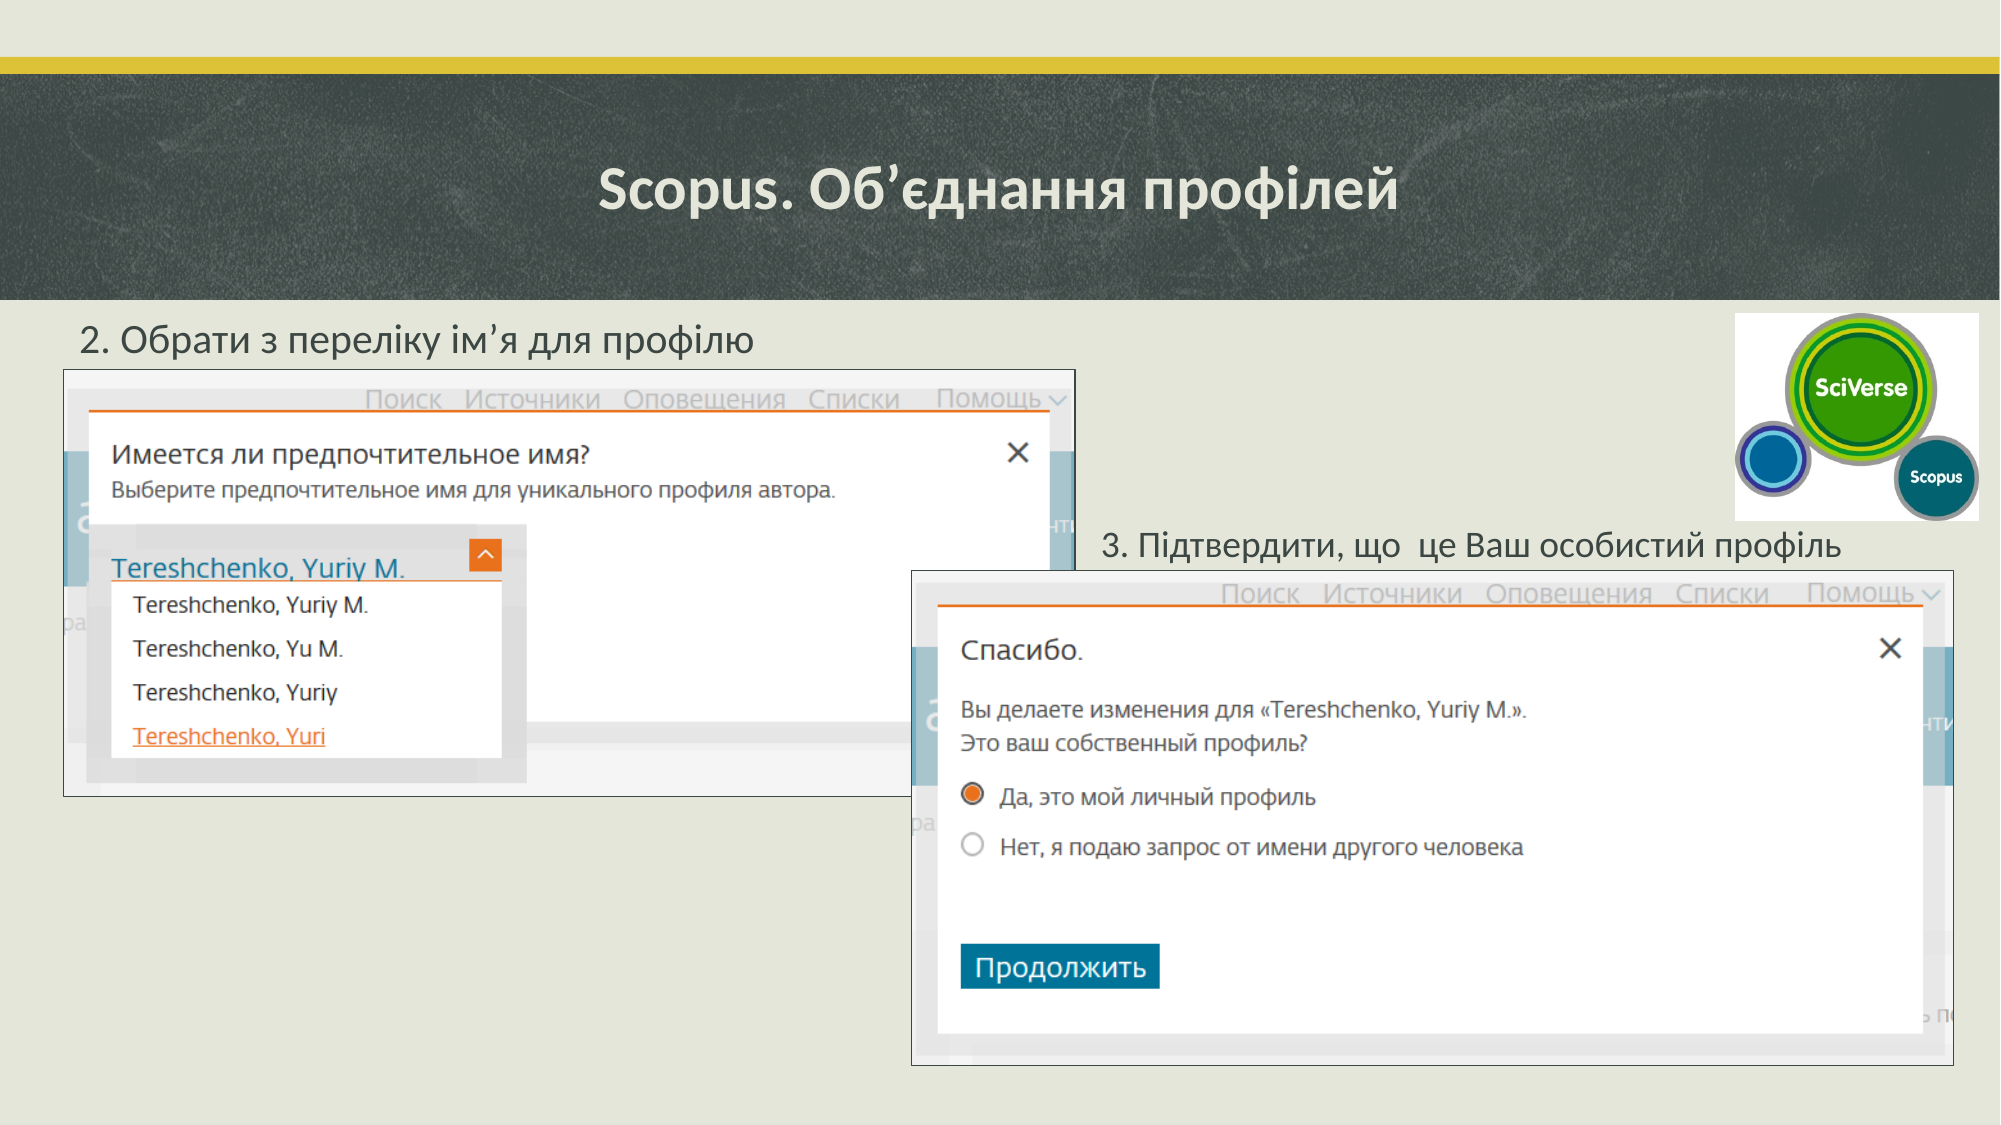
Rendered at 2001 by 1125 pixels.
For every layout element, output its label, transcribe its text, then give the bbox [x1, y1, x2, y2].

picture [1735, 313, 1979, 521]
text_box 2. Обрати з переліку ім’я для профілю [64, 304, 1493, 370]
title Scopus. Об’єднання профілей [210, 76, 1790, 300]
picture [0, 74, 2000, 300]
picture [64, 370, 1954, 1066]
text_box 3. Підтвердити, що це Ваш особистий профіль [1086, 512, 1954, 570]
